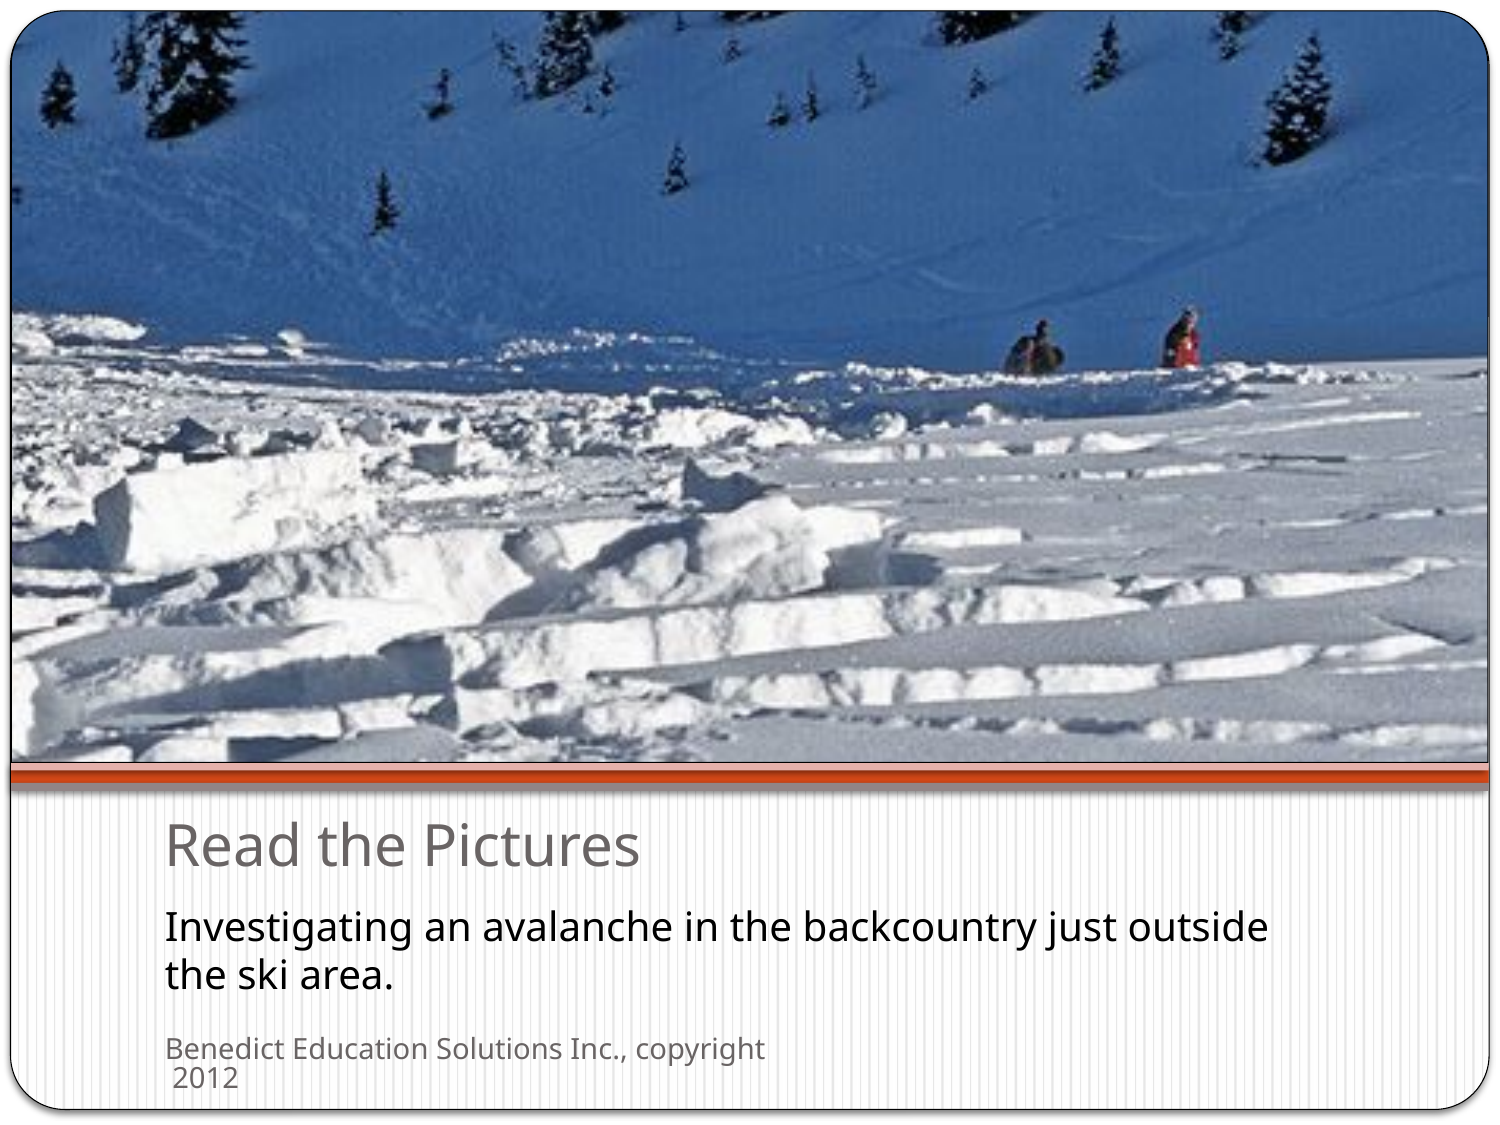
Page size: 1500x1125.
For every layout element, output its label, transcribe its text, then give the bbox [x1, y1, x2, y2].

title Read the Pictures [150, 803, 1350, 890]
picture [10, 10, 1489, 763]
list Investigating an avalanche in the backcountry just outside the ski area. [150, 893, 1350, 1006]
footer Benedict Education Solutions Inc., copyright 2012 [150, 1012, 788, 1088]
